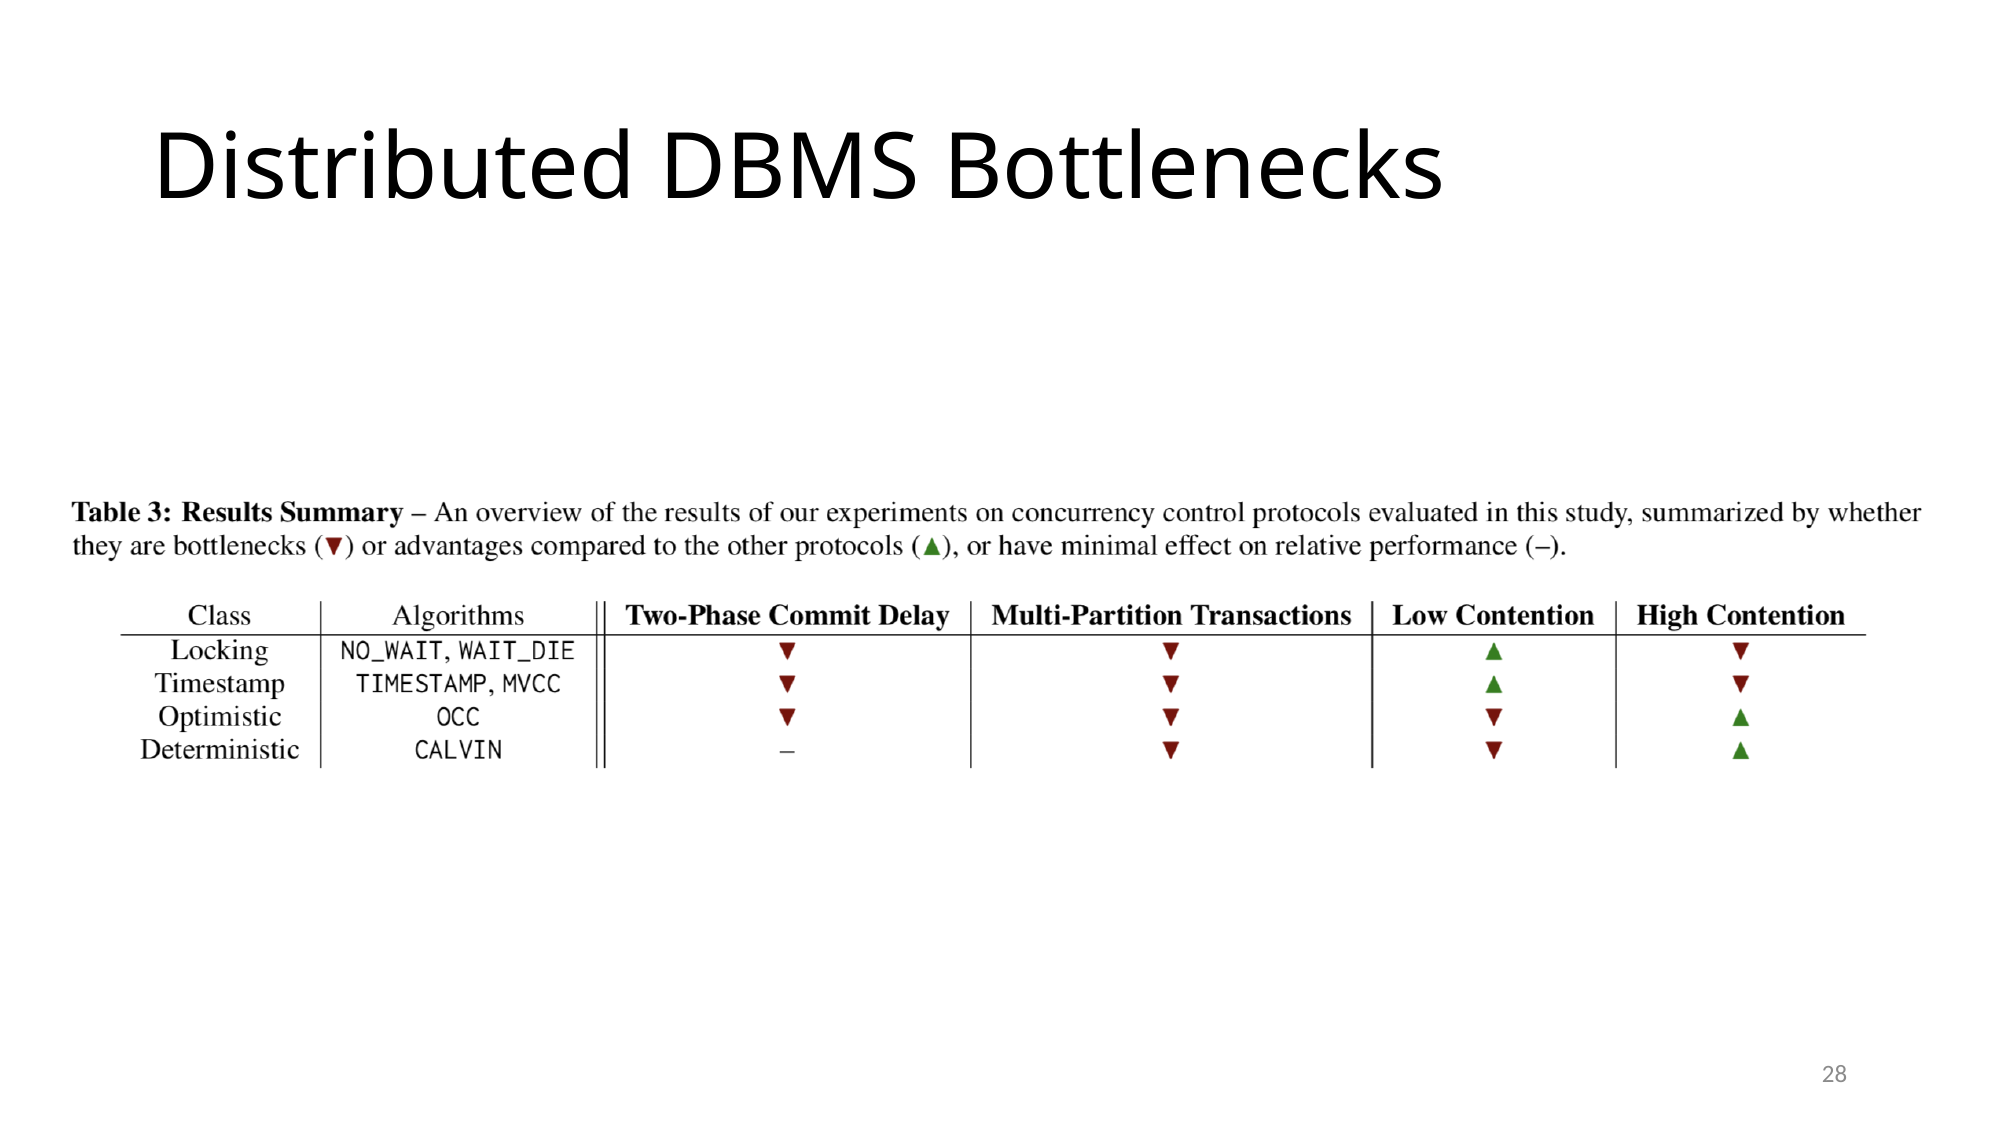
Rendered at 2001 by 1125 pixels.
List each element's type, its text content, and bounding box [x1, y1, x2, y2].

slide_number 28 [1412, 1042, 1863, 1103]
title Distributed DBMS Bottlenecks [137, 59, 1863, 278]
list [49, 480, 1951, 803]
